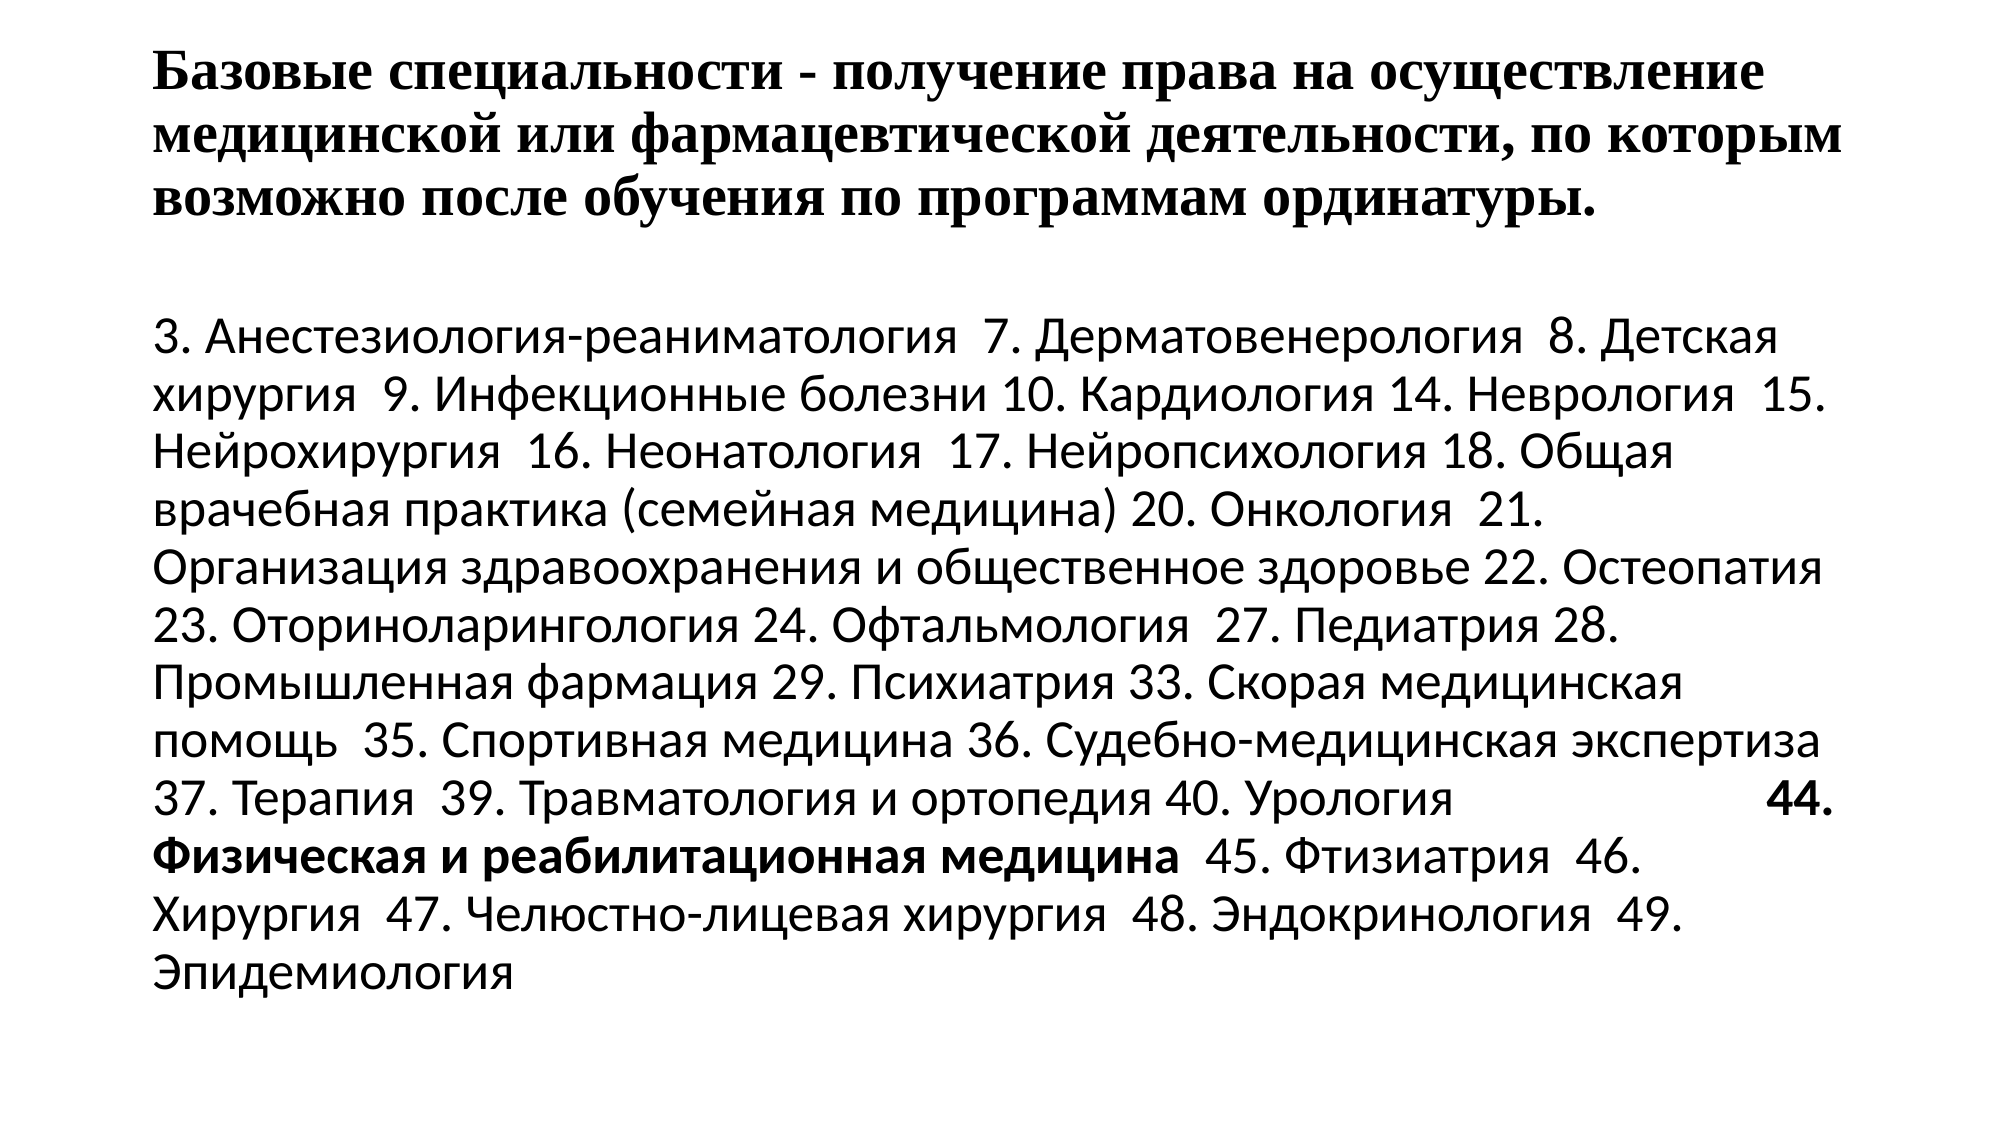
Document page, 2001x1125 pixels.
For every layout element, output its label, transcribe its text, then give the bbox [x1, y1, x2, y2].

list 3. Анестезиология-реаниматология 7. Дерматовенерология 8. Детская хирургия 9. Инфекционные болезни 10. Кардиология 14. Неврология 15. Нейрохирургия 16. Неонатология 17. Нейропсихология 18. Общая врачебная практика (семейная медицина) 20. Онкология 21. Организация здравоохранения и общественное здоровье 22. Остеопатия 23. Оториноларингология 24. Офтальмология 27. Педиатрия 28. Промышленная фармация 29. Психиатрия 33. Скорая медицинская помощь 35. Спортивная медицина 36. Судебно-медицинская экспертиза 37. Терапия 39. Травматология и ортопедия 40. Урология 44. Физическая и реабилитационная медицина 45. Фтизиатрия 46. Хирургия 47. Челюстно-лицевая хирургия 48. Эндокринология 49. Эпидемиология [137, 299, 1863, 1014]
title Базовые специальности - получение права на осуществление медицинской или фармацевтической деятельности, по которым возможно после обучения по программам ординатуры. [137, 59, 1863, 278]
